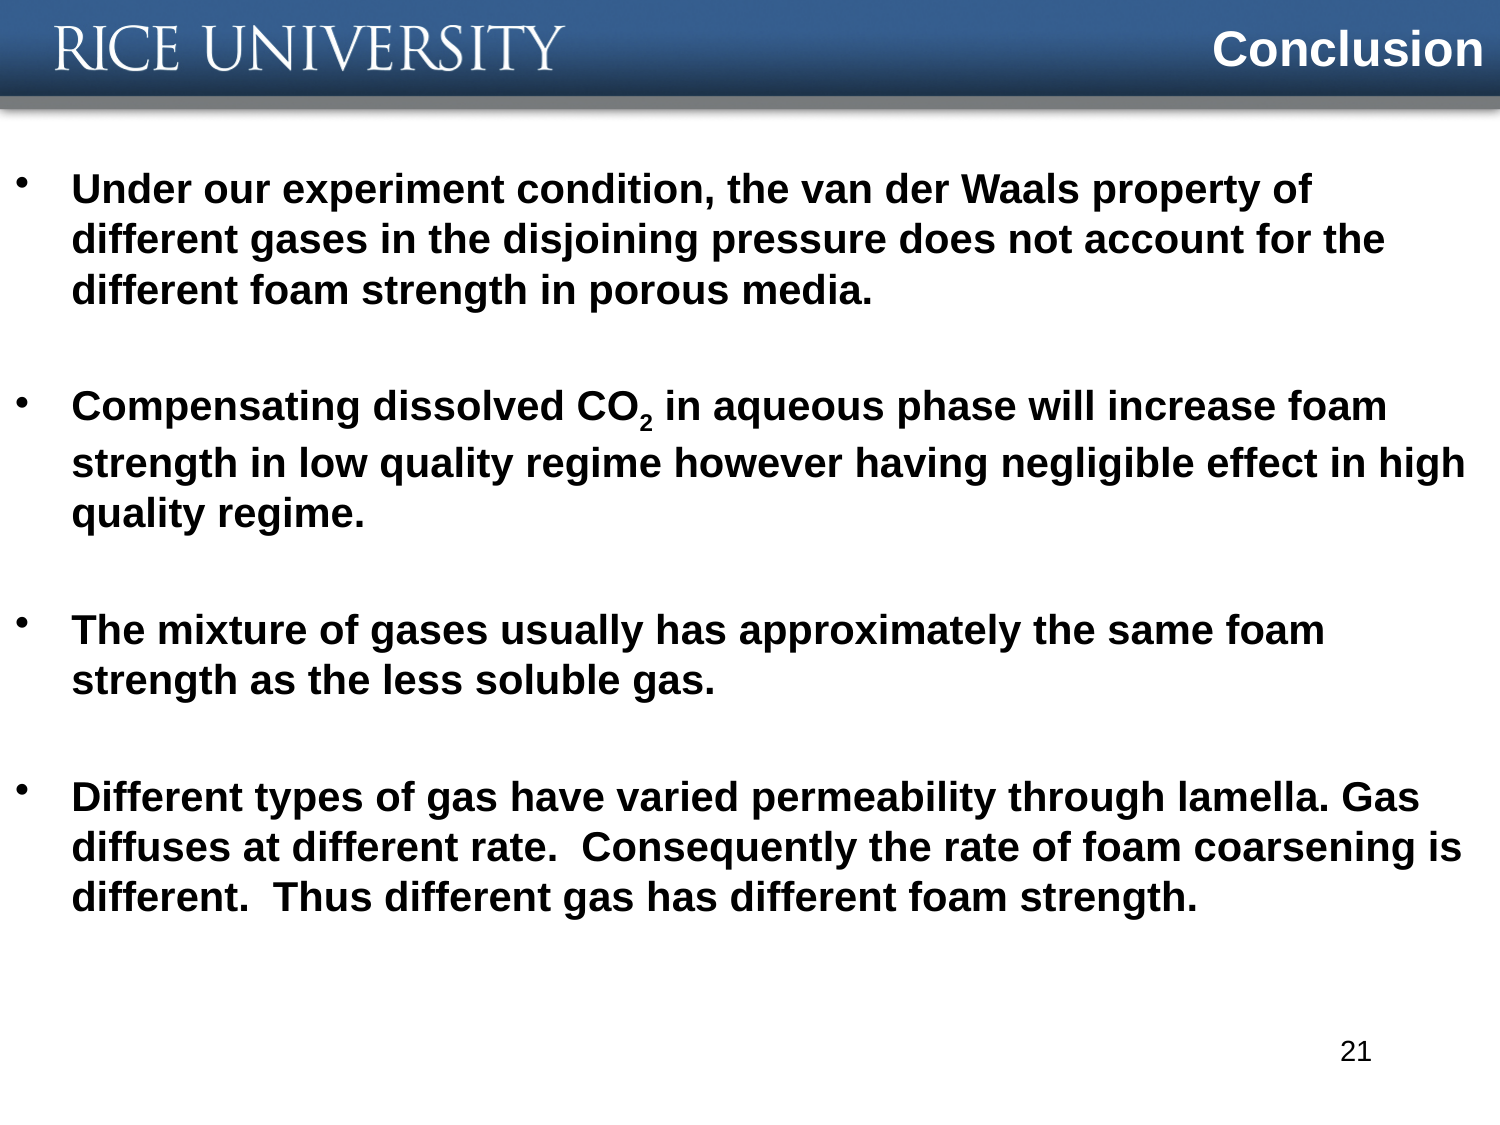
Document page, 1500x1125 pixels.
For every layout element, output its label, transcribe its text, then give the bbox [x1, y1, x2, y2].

title Conclusion [687, 0, 1500, 140]
list Under our experiment condition, the van der Waals property of different gases in the disjoining pressure does not account for the different foam strength in porous media. Compensating dissolved CO2 in aqueous phase will increase foam strength in low quality regime however having negligible effect in high quality regime. The mixture of gases usually has approximately the same foam strength as the less soluble gas. Different types of gas have varied permeability through lamella. Gas diffuses at different rate. Consequently the rate of foam coarsening is different. Thus different gas has different foam strength. [0, 154, 1500, 1124]
picture [0, 0, 1500, 154]
